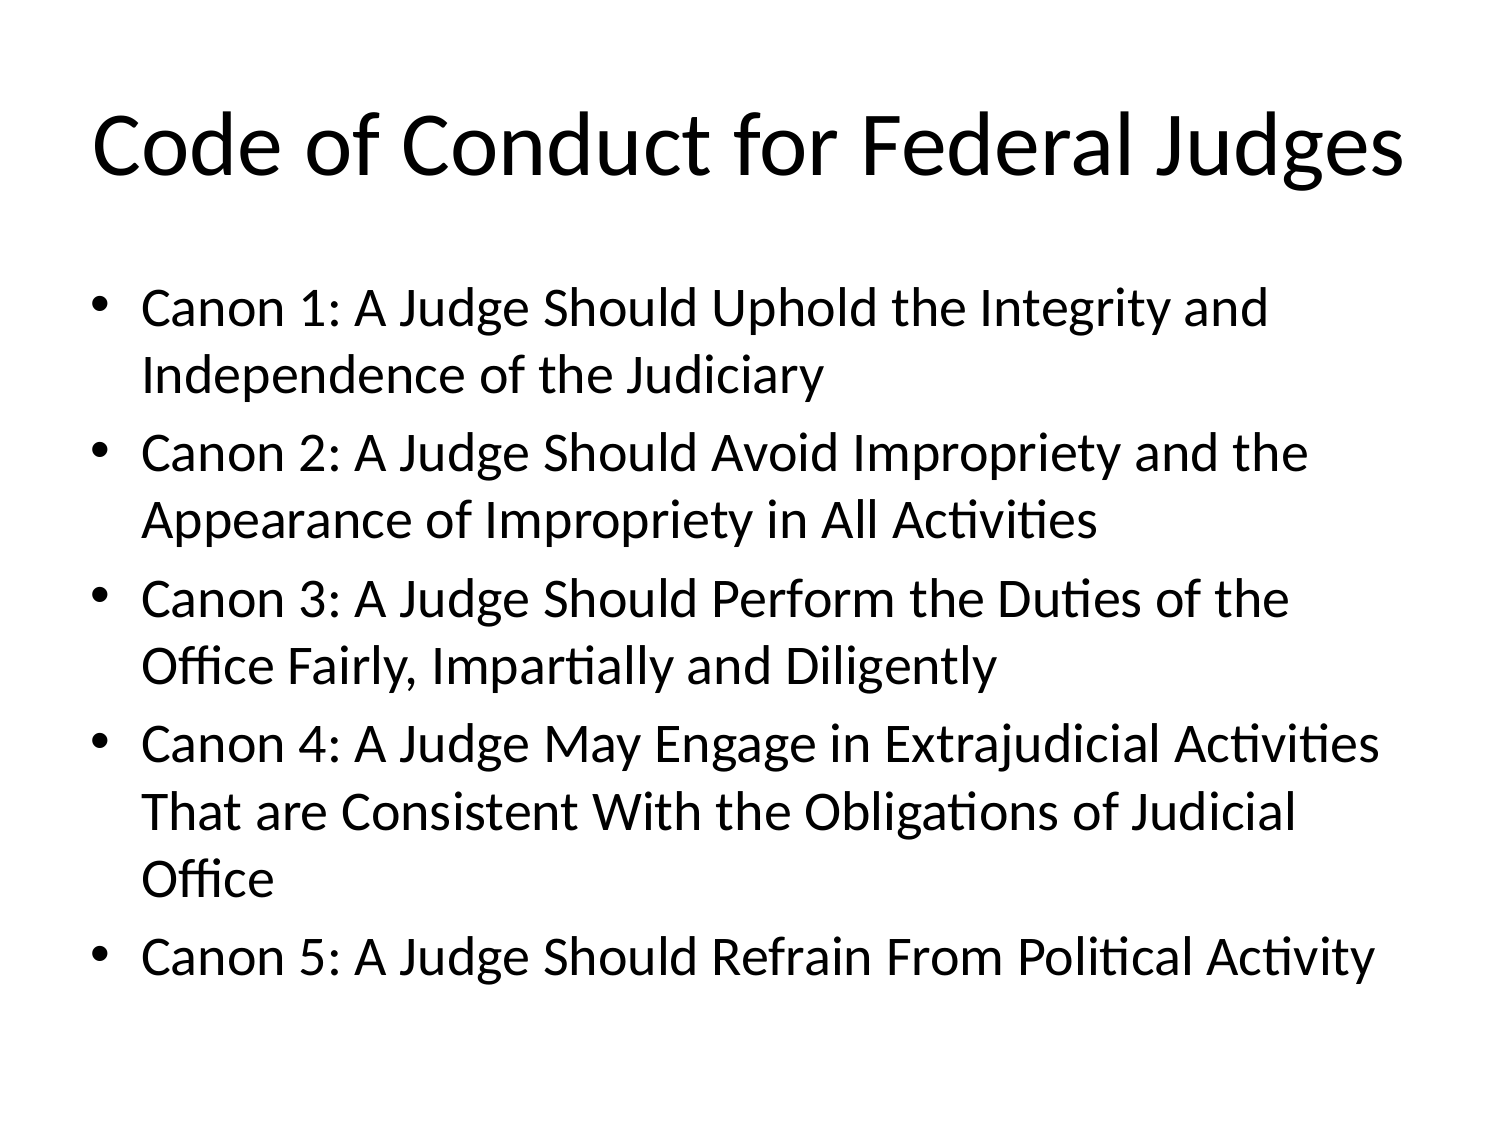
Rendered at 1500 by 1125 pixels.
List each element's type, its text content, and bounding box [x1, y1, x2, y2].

title Code of Conduct for Federal Judges [75, 45, 1425, 233]
list Canon 1: A Judge Should Uphold the Integrity and Independence of the Judiciary Canon 2: A Judge Should Avoid Impropriety and the Appearance of Impropriety in All Activities Canon 3: A Judge Should Perform the Duties of the Office Fairly, Impartially and Diligently Canon 4: A Judge May Engage in Extrajudicial Activities That are Consistent With the Obligations of Judicial Office Canon 5: A Judge Should Refrain From Political Activity [75, 262, 1425, 1005]
